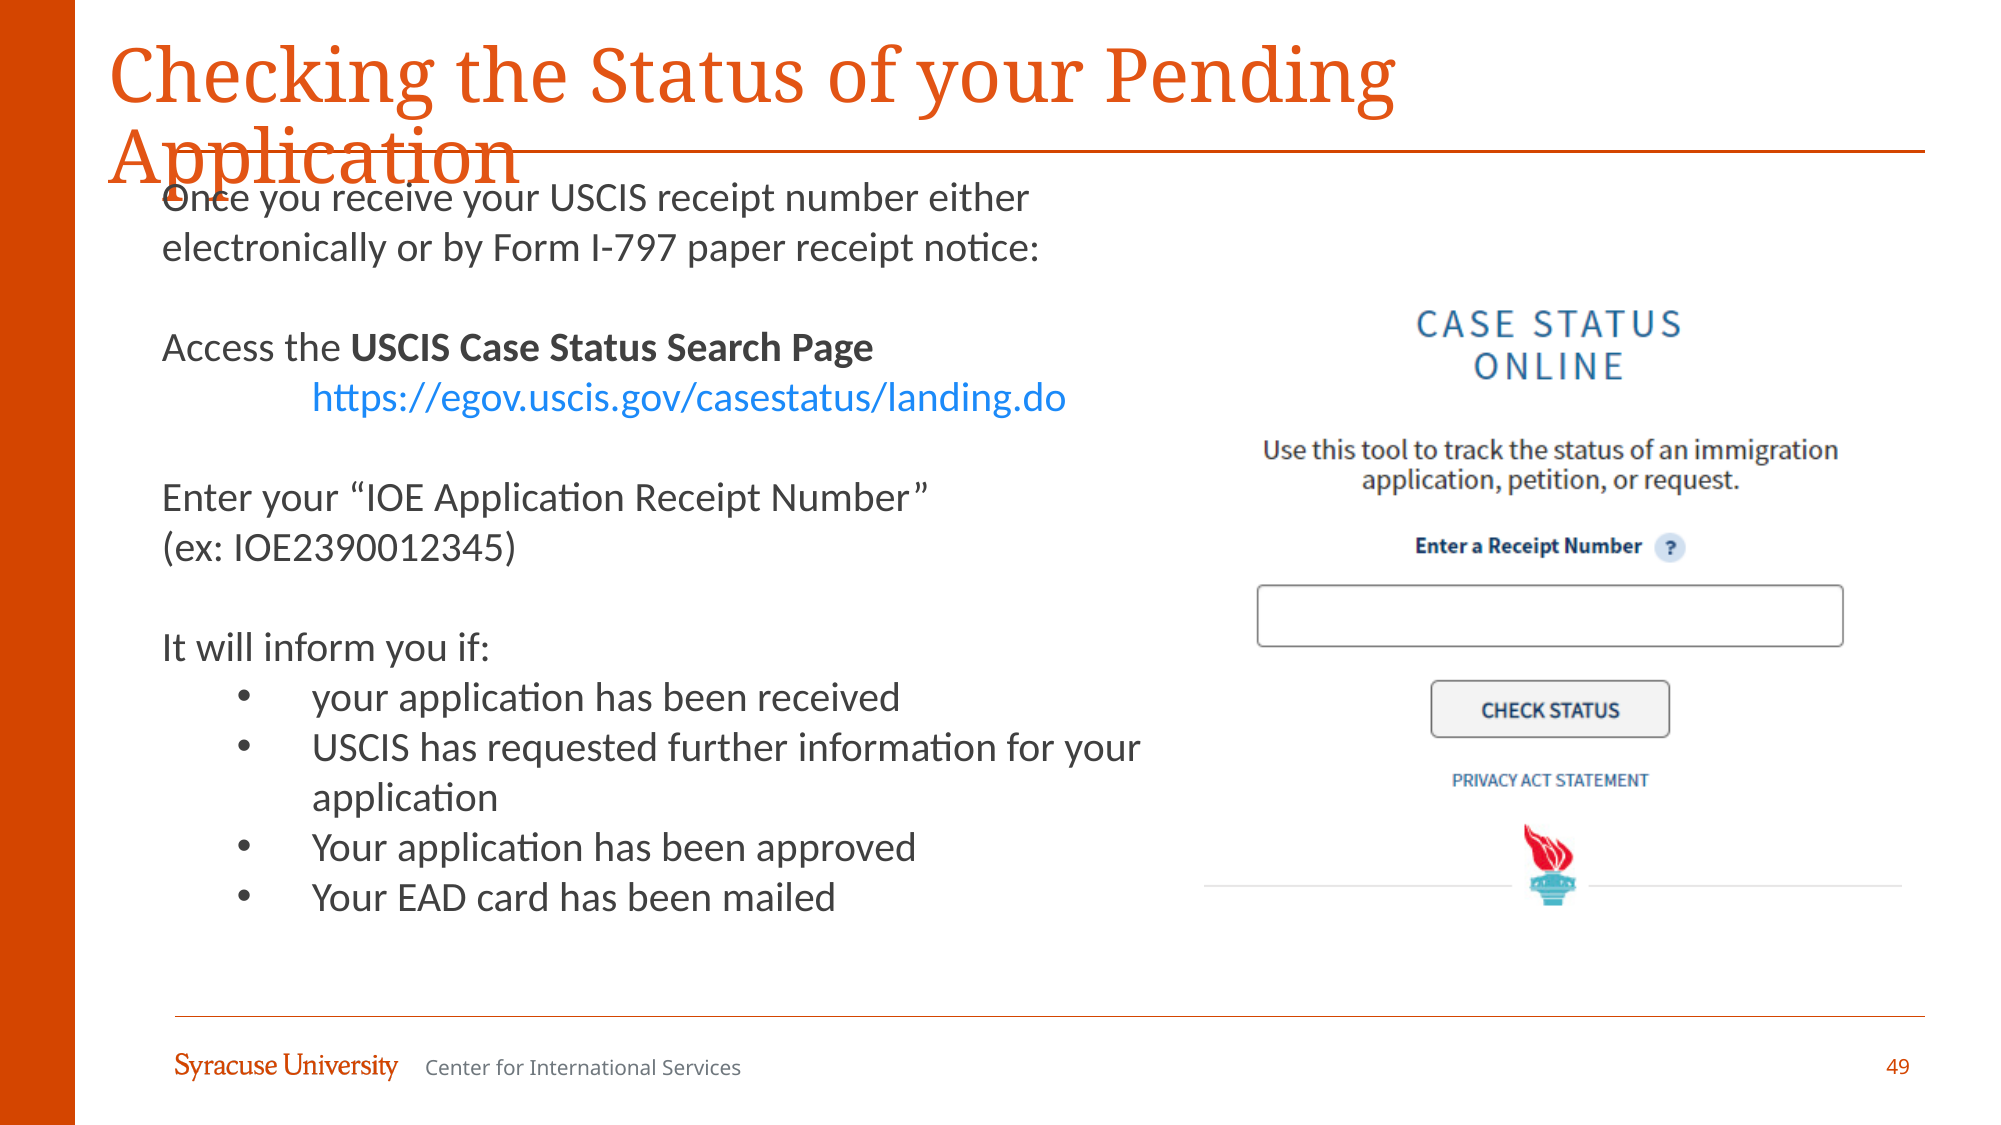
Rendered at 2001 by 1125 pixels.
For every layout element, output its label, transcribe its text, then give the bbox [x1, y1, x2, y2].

slide_number 49 [1825, 1037, 1925, 1099]
picture [174, 1052, 399, 1082]
text_box Once you receive your USCIS receipt number either electronically or by Form I-797 paper receipt notice: Access the USCIS Case Status Search Page https://egov.uscis.gov/casestatus/landing.do Enter your “IOE Application Receipt Number” (ex: IOE2390012345) It will inform you if: your application has been received USCIS has requested further information for your application Your application has been approved Your EAD card has been mailed [147, 162, 1163, 928]
title Checking the Status of your Pending Application [94, 30, 1845, 135]
list Center for International Services [410, 1039, 1825, 1098]
picture [1204, 270, 1902, 934]
